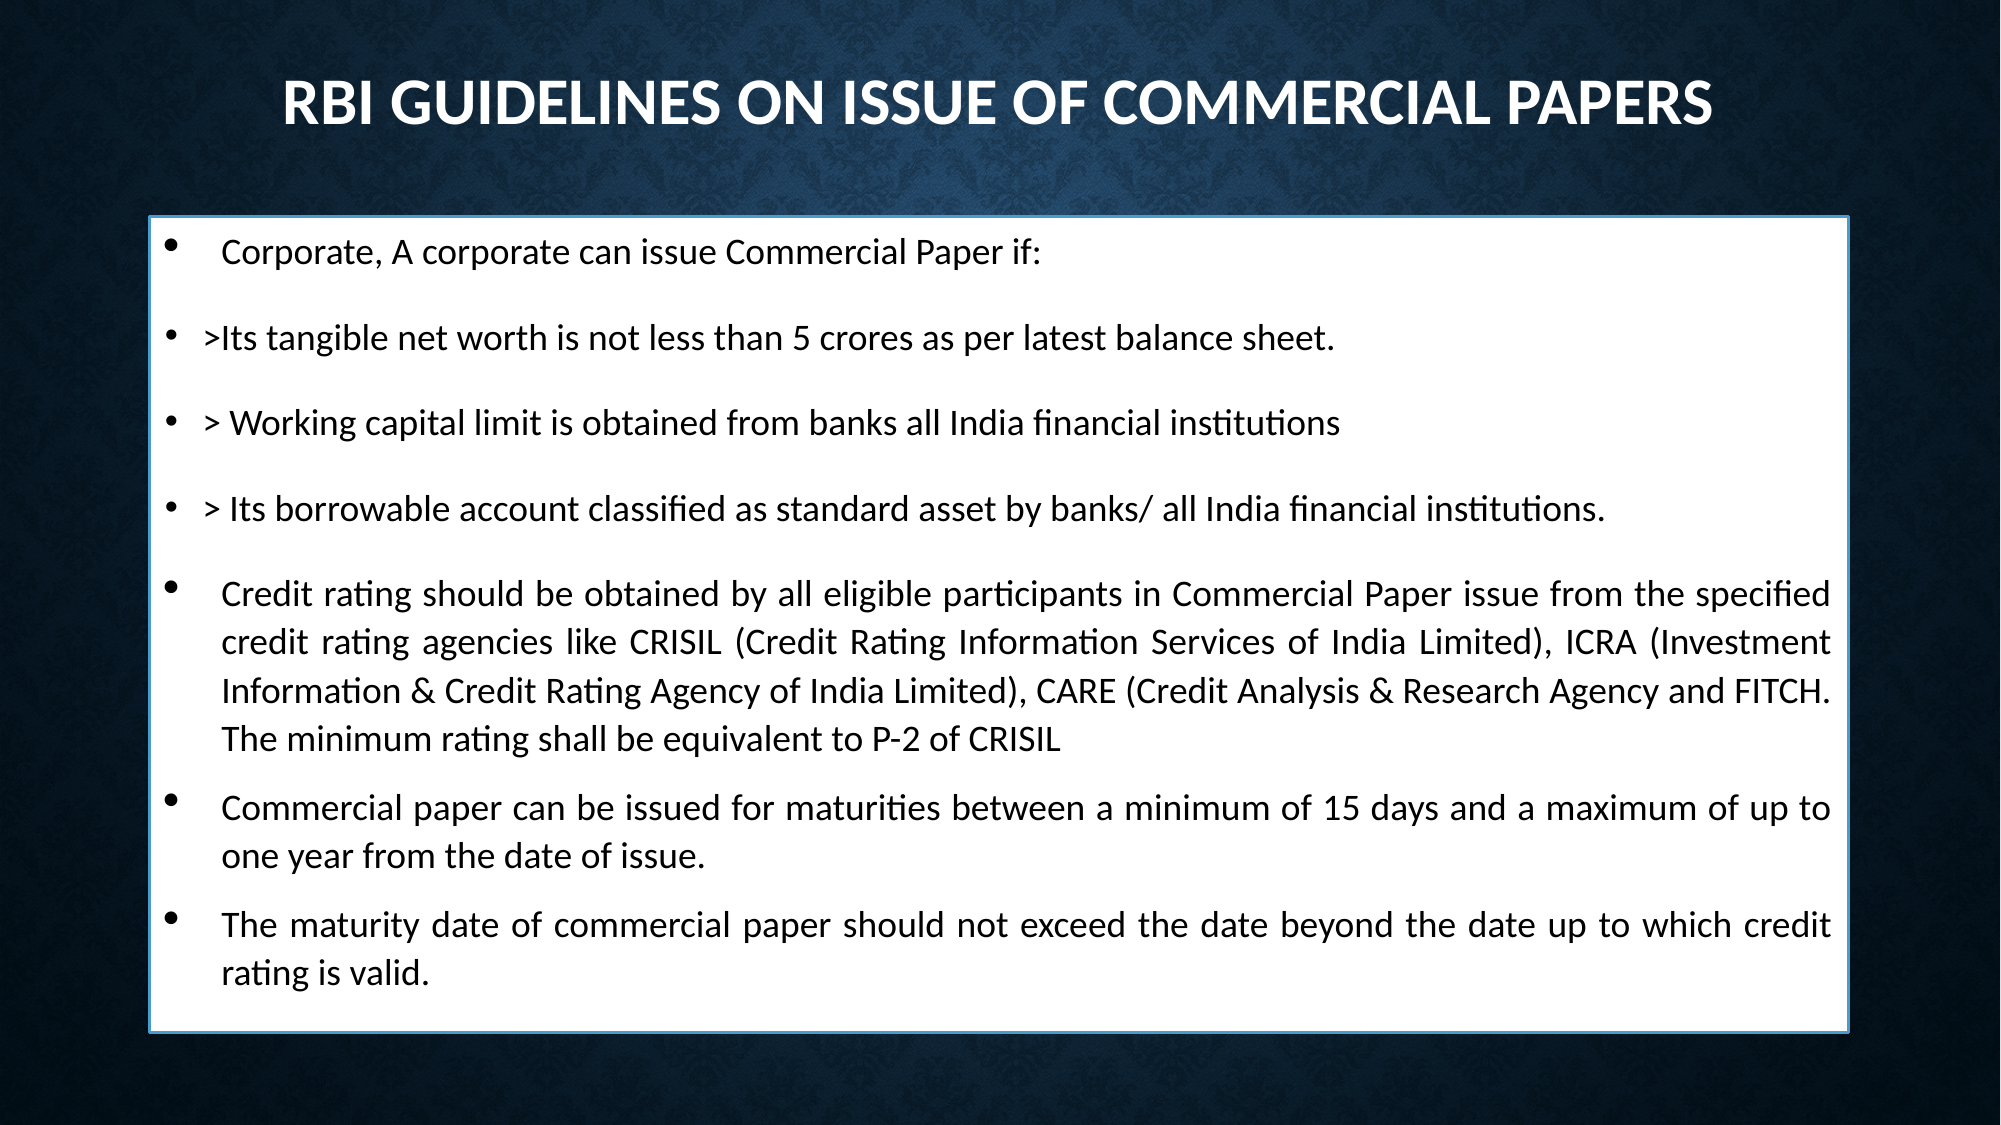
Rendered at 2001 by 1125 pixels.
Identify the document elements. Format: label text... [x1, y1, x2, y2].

title RBI Guidelines on Issue of Commercial PapeRS [149, 43, 1849, 163]
list Corporate, A corporate can issue Commercial Paper if: >Its tangible net worth is not less than 5 crores as per latest balance sheet. > Working capital limit is obtained from banks all India financial institutions > Its borrowable account classified as standard asset by banks/ all India financial institutions. Credit rating should be obtained by all eligible participants in Commercial Paper issue from the specified credit rating agencies like CRISIL (Credit Rating Information Services of India Limited), ICRA (Investment Information & Credit Rating Agency of India Limited), CARE (Credit Analysis & Research Agency and FITCH. The minimum rating shall be equivalent to P-2 of CRISIL Commercial paper can be issued for maturities between a minimum of 15 days and a maximum of up to one year from the date of issue. The maturity date of commercial paper should not exceed the date beyond the date up to which credit rating is valid. [148, 215, 1850, 1034]
